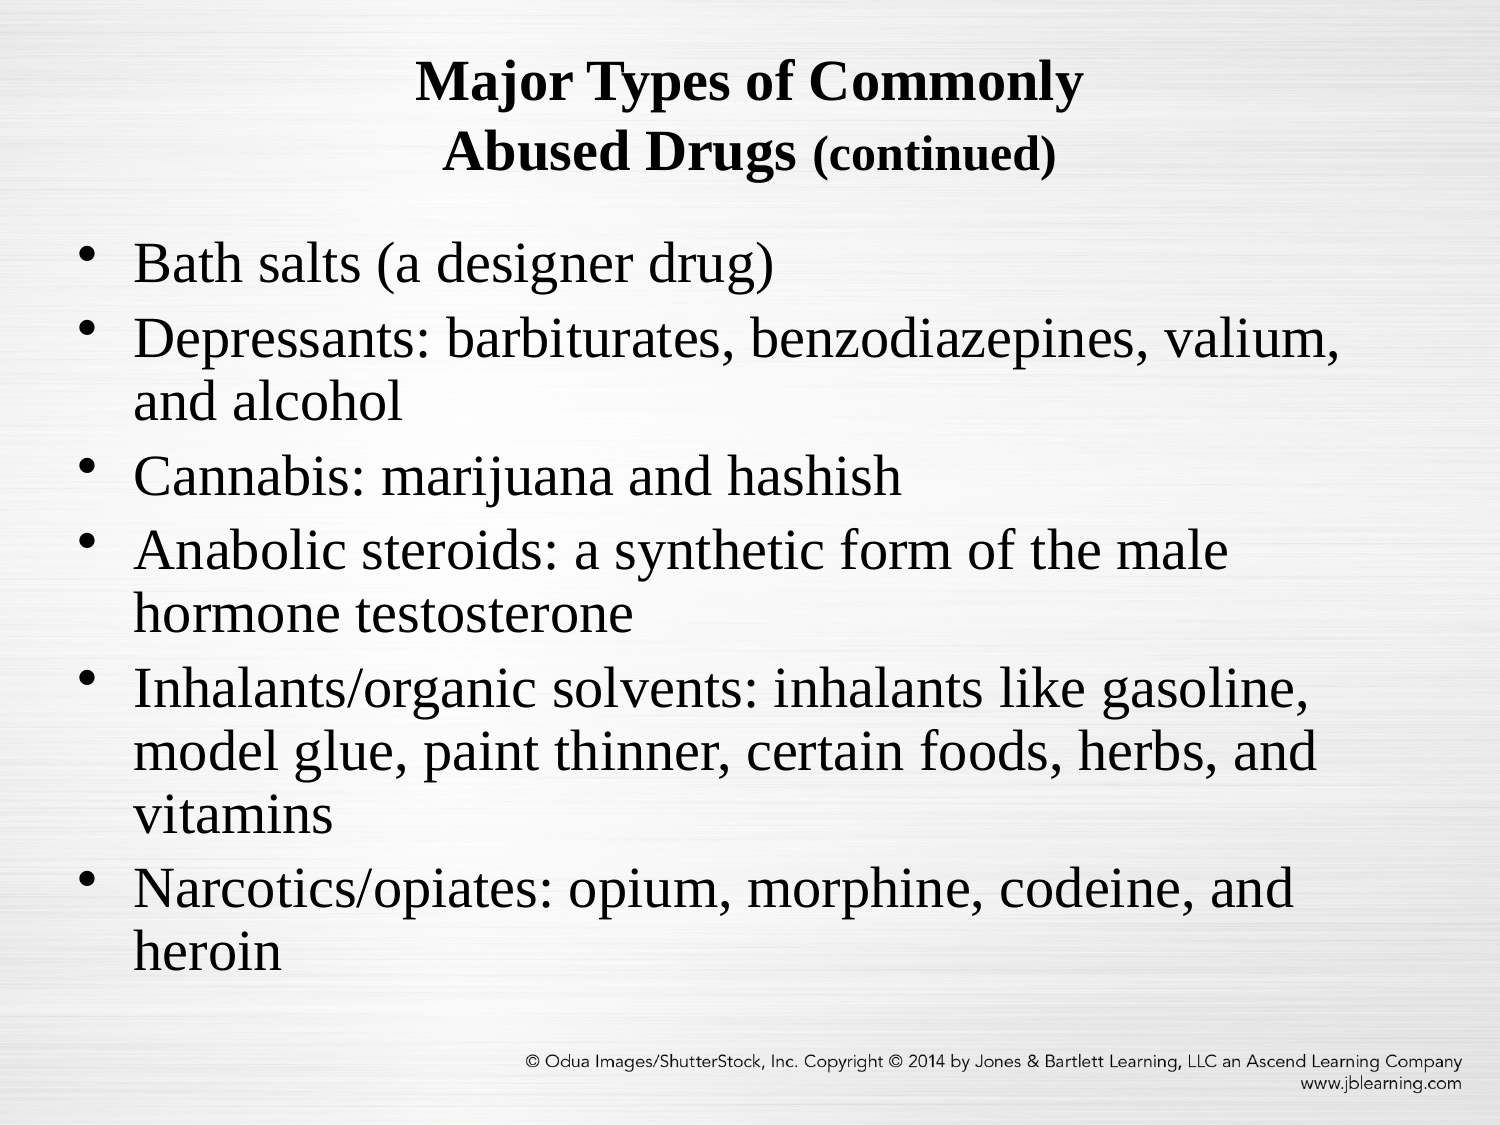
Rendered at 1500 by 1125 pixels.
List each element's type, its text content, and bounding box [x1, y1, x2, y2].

list Bath salts (a designer drug) Depressants: barbiturates, benzodiazepines, valium, and alcohol Cannabis: marijuana and hashish Anabolic steroids: a synthetic form of the male hormone testosterone Inhalants/organic solvents: inhalants like gasoline, model glue, paint thinner, certain foods, herbs, and vitamins Narcotics/opiates: opium, morphine, codeine, and heroin [62, 224, 1438, 1076]
picture [0, 0, 1500, 1125]
title Major Types of Commonly Abused Drugs (continued) [24, 0, 1476, 226]
